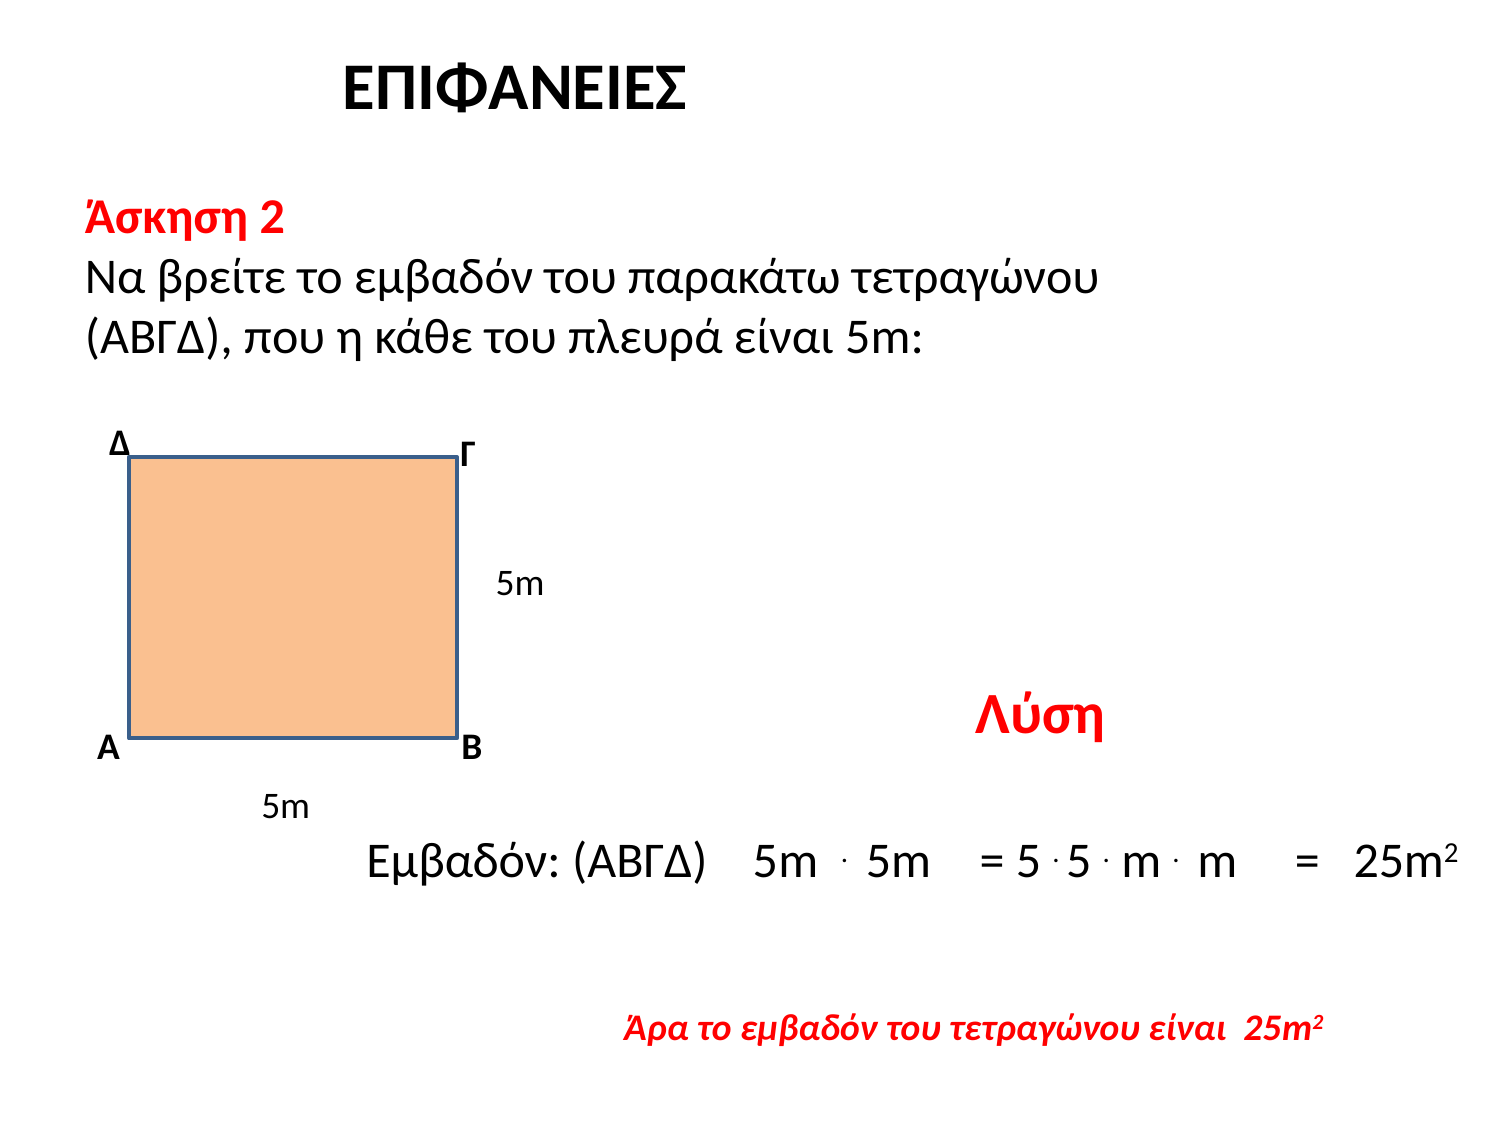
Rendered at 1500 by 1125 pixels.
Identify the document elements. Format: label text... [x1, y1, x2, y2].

text_box 5m [246, 773, 326, 834]
text_box Λύση [960, 667, 1184, 753]
text_box Άρα το εμβαδόν του τετραγώνου είναι 25m2 [609, 996, 1500, 1056]
text_box 5m [480, 550, 560, 611]
text_box Γ [445, 421, 491, 482]
text_box [127, 455, 459, 740]
text_box = 25m2 [1279, 820, 1481, 895]
text_box Α [82, 714, 135, 775]
text_box = 5 . 5 . m . m [964, 820, 1264, 895]
text_box ΕΠΙΦΑΝΕΙΕΣ [328, 35, 856, 130]
text_box Δ [94, 410, 146, 470]
text_box Β [446, 714, 498, 775]
text_box Εμβαδόν: (ΑΒΓΔ) 5m . 5m [351, 820, 964, 895]
text_box Άσκηση 2 Να βρείτε το εμβαδόν του παρακάτω τετραγώνου (ΑΒΓΔ), που η κάθε του πλευρά είναι 5m: [70, 175, 1231, 371]
